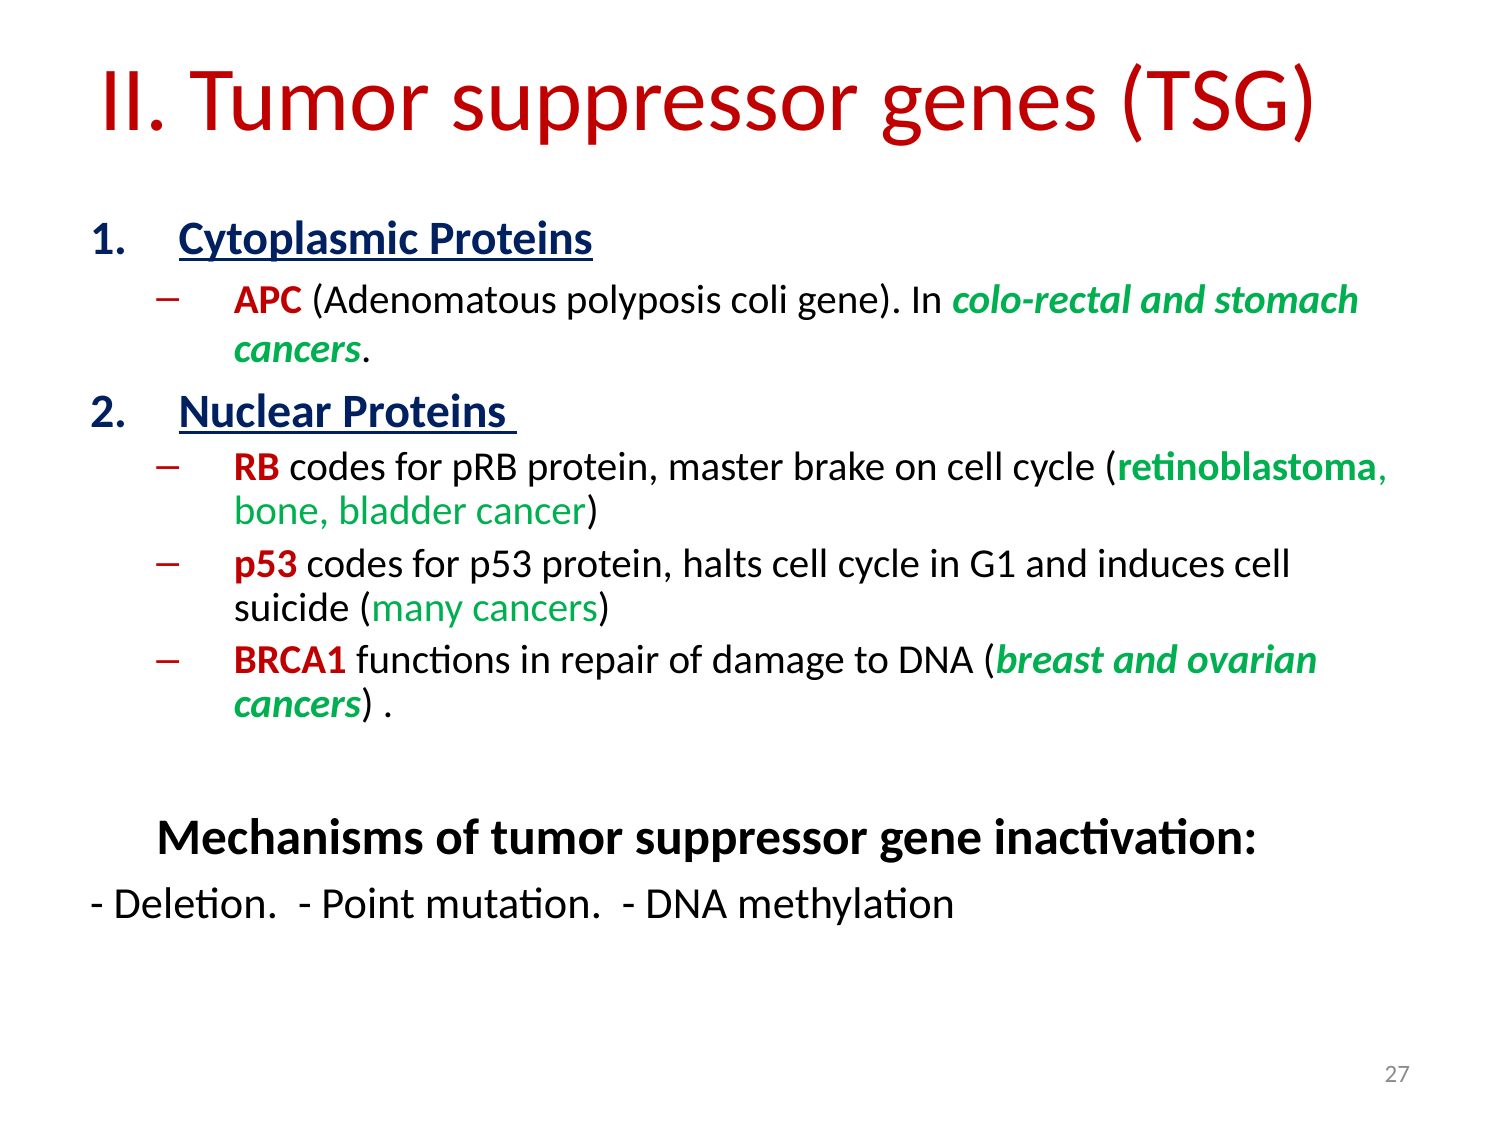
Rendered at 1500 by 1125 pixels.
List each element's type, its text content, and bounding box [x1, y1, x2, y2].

slide_number 27 [1074, 1042, 1425, 1103]
list Cytoplasmic Proteins APC (Adenomatous polyposis coli gene). In colo-rectal and stomach cancers. Nuclear Proteins RB codes for pRB protein, master brake on cell cycle (retinoblastoma, bone, bladder cancer) p53 codes for p53 protein, halts cell cycle in G1 and induces cell suicide (many cancers) BRCA1 functions in repair of damage to DNA (breast and ovarian cancers) . Mechanisms of tumor suppressor gene inactivation: - Deletion. - Point mutation. - DNA methylation [75, 199, 1425, 942]
title II. Tumor suppressor genes (TSG) [35, 0, 1386, 188]
